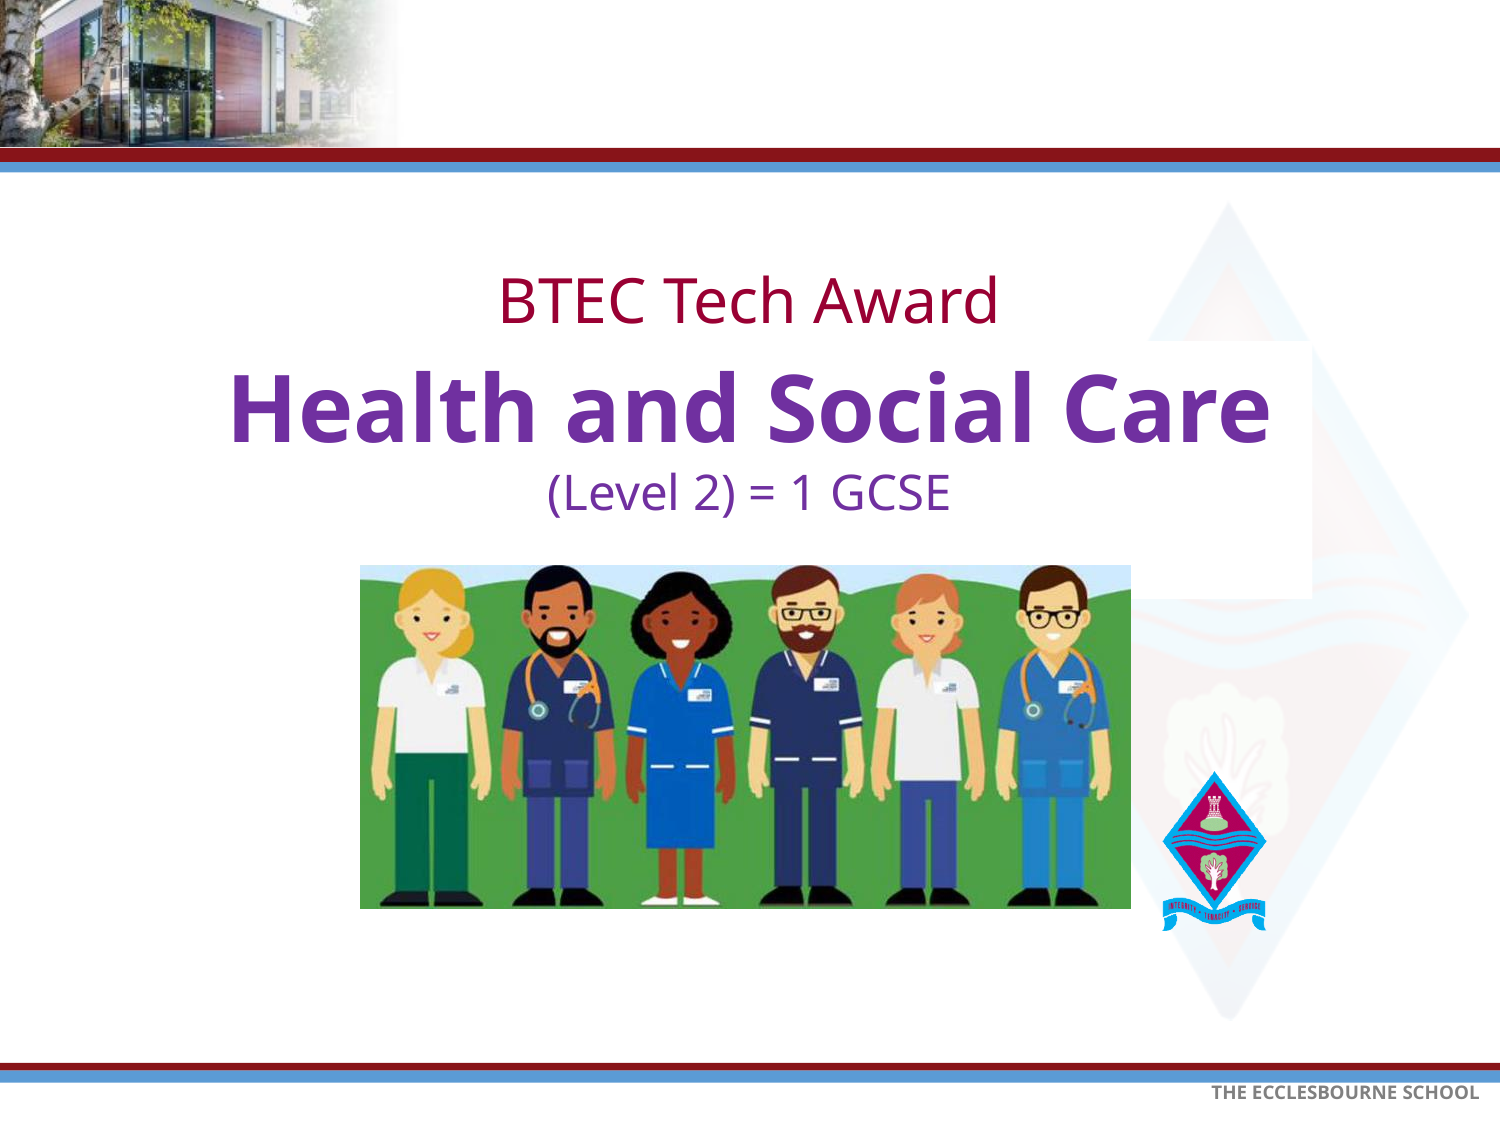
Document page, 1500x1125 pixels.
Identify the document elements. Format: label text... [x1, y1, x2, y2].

subtitle Health and Social Care (Level 2) = 1 GCSE [187, 341, 1313, 600]
picture [359, 200, 1469, 1021]
picture [0, 0, 609, 147]
title BTEC Tech Award [390, 246, 1108, 341]
